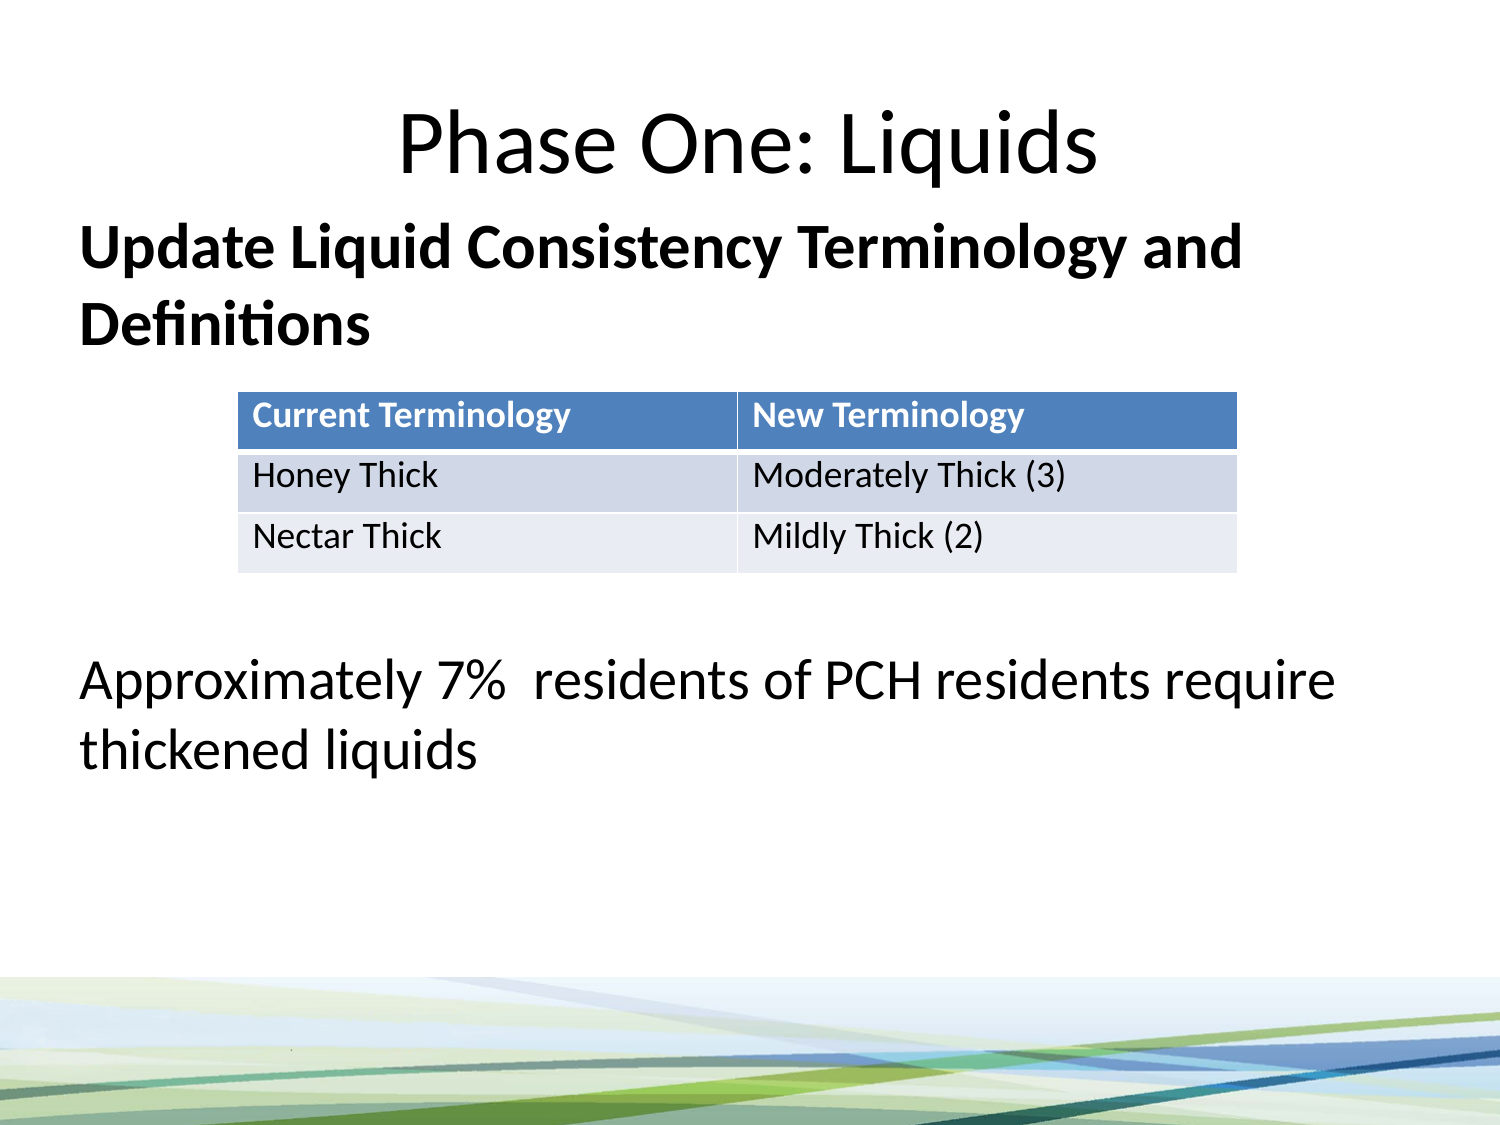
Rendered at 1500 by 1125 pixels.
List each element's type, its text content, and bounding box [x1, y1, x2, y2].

table_header Current Terminology [238, 392, 737, 449]
title Phase One: Liquids [24, 42, 1463, 231]
table_cell Moderately Thick (3) [738, 455, 1237, 512]
table_cell Mildly Thick (2) [738, 514, 1237, 573]
table_cell Nectar Thick [238, 514, 737, 573]
table_header New Terminology [738, 392, 1237, 449]
picture [0, 977, 1500, 1125]
list Update Liquid Consistency Terminology and Definitions Approximately 7% residents of PCH residents require thickened liquids [64, 196, 1447, 976]
table_cell Honey Thick [238, 455, 737, 512]
